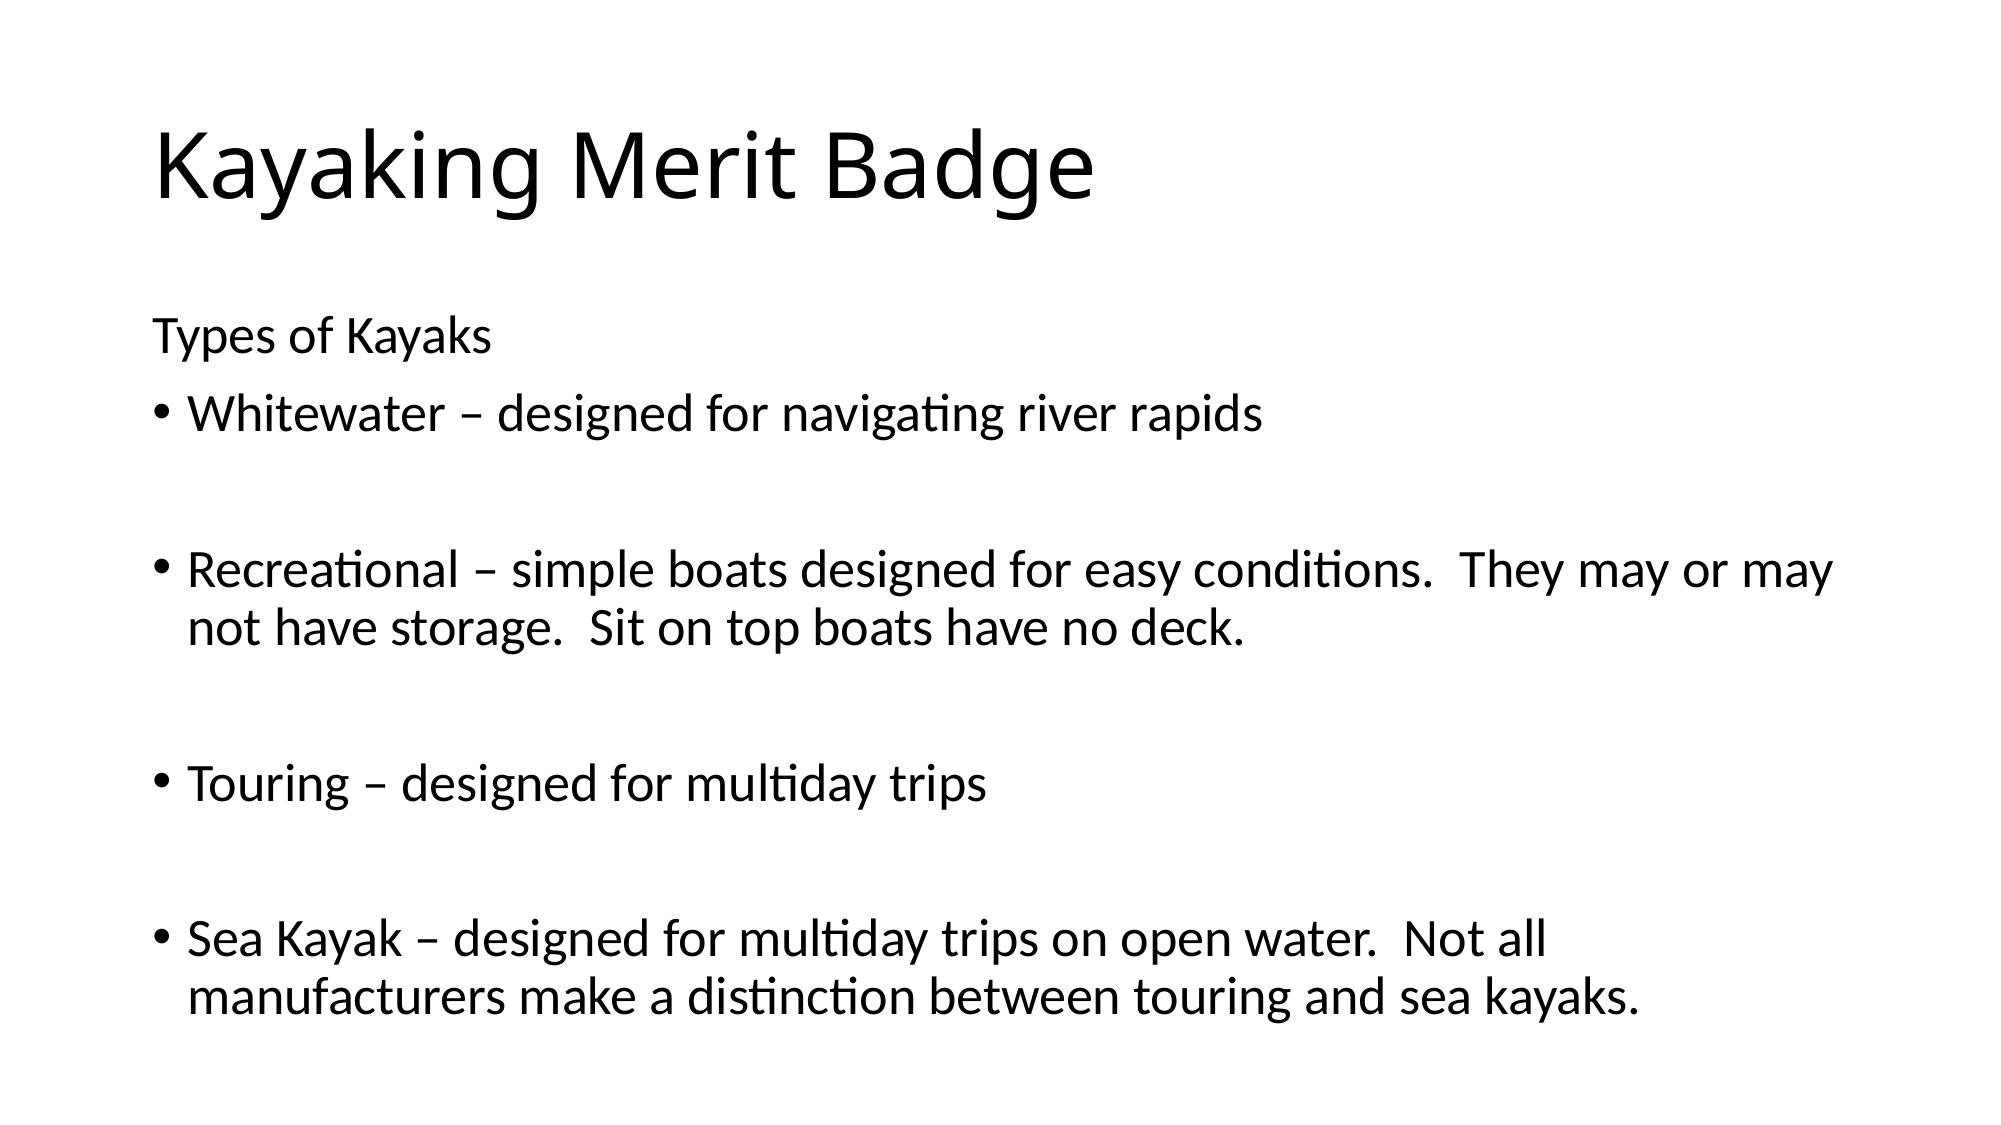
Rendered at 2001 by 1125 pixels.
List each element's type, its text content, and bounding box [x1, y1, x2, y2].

title Kayaking Merit Badge [137, 59, 1863, 278]
list Types of Kayaks Whitewater – designed for navigating river rapids Recreational – simple boats designed for easy conditions. They may or may not have storage. Sit on top boats have no deck. Touring – designed for multiday trips Sea Kayak – designed for multiday trips on open water. Not all manufacturers make a distinction between touring and sea kayaks. [137, 299, 1863, 1040]
